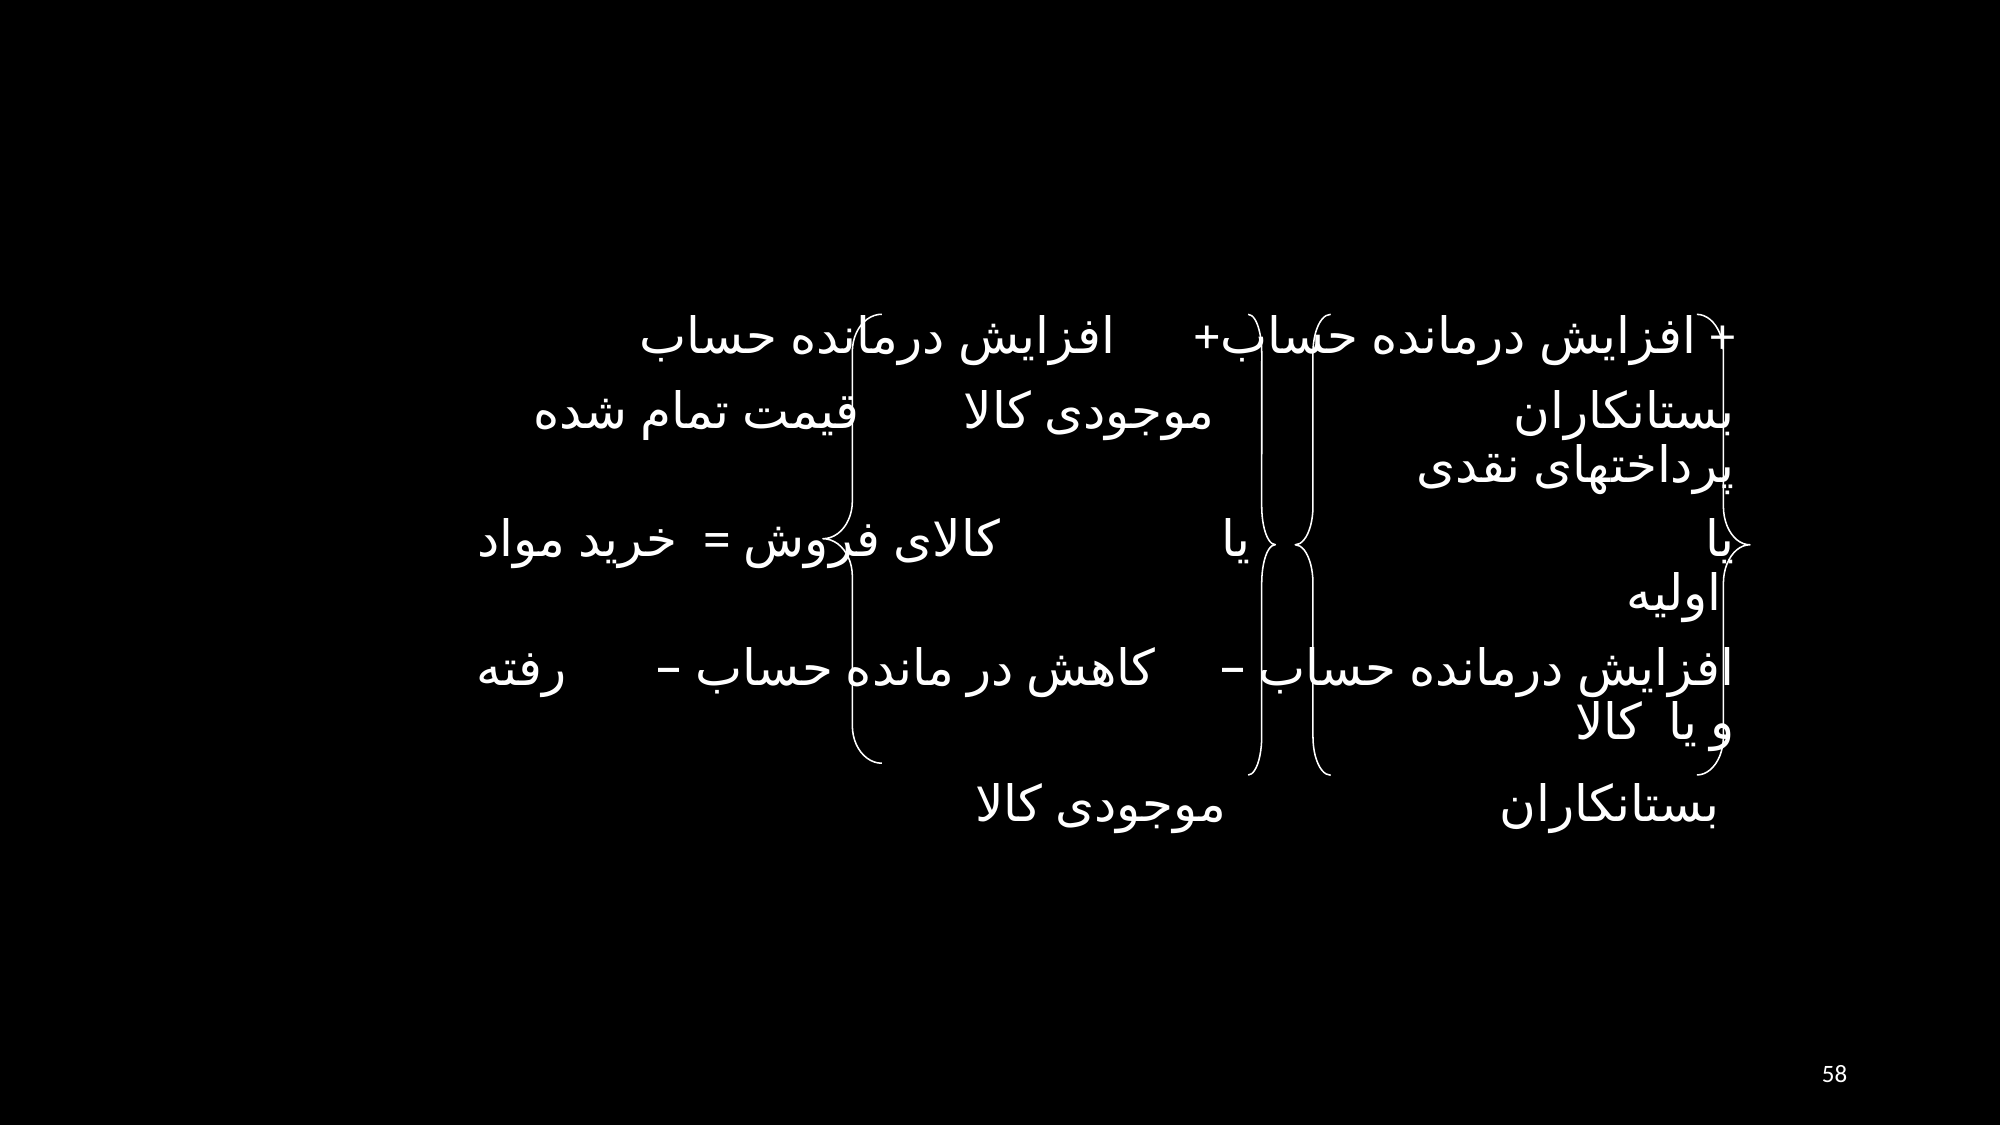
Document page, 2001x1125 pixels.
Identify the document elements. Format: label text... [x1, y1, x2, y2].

text_box [1248, 314, 1276, 776]
text_box [1295, 314, 1331, 776]
list افزایش درمانده حساب+ افزايش درمانده حساب + بستانکاران موجودی كالا قیمت تمام شده پرداختهای نقدی یا یا کالای فروش = خرید مواد اولیه افزایش درمانده حساب – کاهش در مانده حساب – رفته و یا کالا بستانکاران موجودی کالا [249, 302, 1750, 922]
text_box [1696, 314, 1750, 775]
text_box [822, 314, 882, 764]
slide_number 58 [1412, 1042, 1863, 1103]
